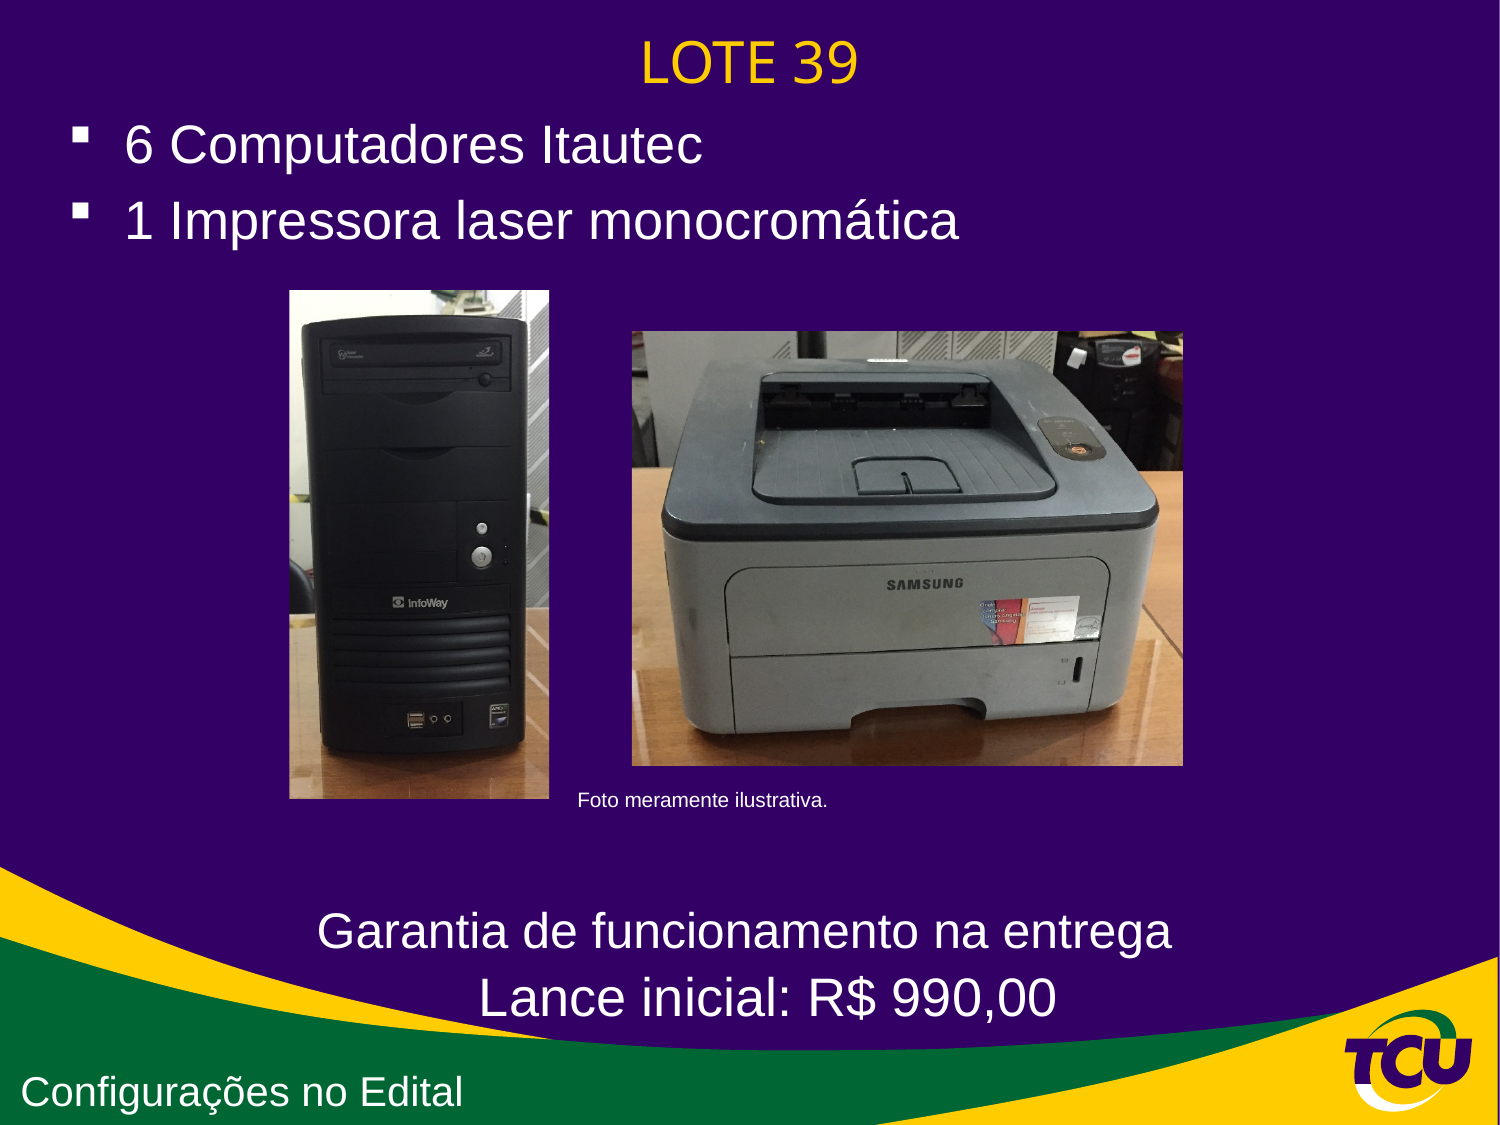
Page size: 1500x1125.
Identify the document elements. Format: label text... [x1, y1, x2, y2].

list 6 Computadores Itautec 1 Impressora laser monocromática [52, 101, 1353, 292]
text_box Lance inicial: R$ 990,00 [60, 955, 1478, 1074]
picture [631, 331, 1184, 766]
picture [288, 290, 550, 799]
title LOTE 39 [29, 18, 1471, 103]
text_box Garantia de funcionamento na entrega [0, 890, 1495, 974]
text_box Foto meramente ilustrativa. [0, 778, 1453, 862]
text_box Configurações no Edital [5, 1056, 1317, 1125]
